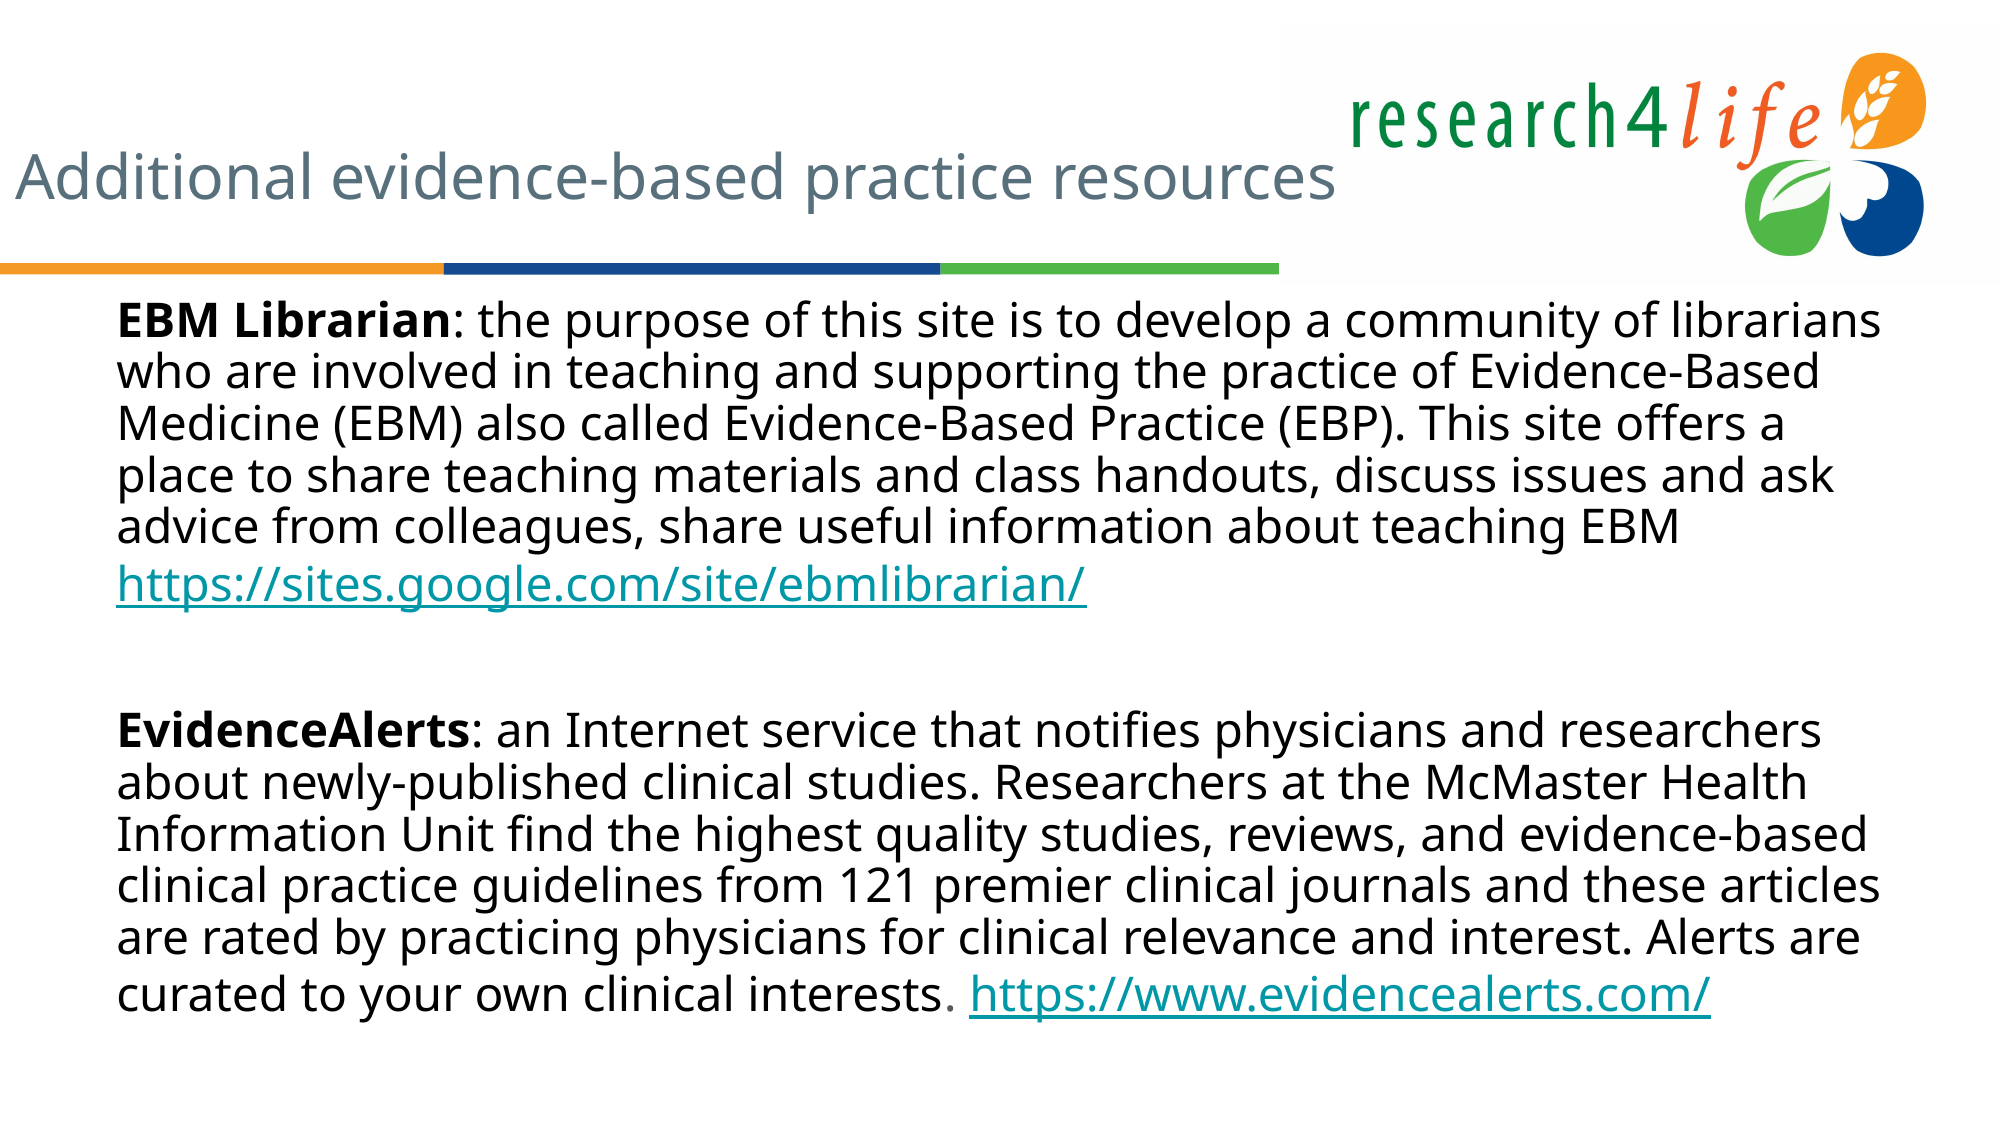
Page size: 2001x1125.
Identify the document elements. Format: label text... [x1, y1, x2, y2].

picture [1279, 22, 2000, 285]
title Additional evidence-based practice resources [0, 138, 1370, 249]
list EBM Librarian: the purpose of this site is to develop a community of librarians who are involved in teaching and supporting the practice of Evidence-Based Medicine (EBM) also called Evidence-Based Practice (EBP). This site offers a place to share teaching materials and class handouts, discuss issues and ask advice from colleagues, share useful information about teaching EBM https://sites.google.com/site/ebmlibrarian/ EvidenceAlerts: an Internet service that notifies physicians and researchers about newly-published clinical studies. Researchers at the McMaster Health Information Unit find the highest quality studies, reviews, and evidence-based clinical practice guidelines from 121 premier clinical journals and these articles are rated by practicing physicians for clinical relevance and interest. Alerts are curated to your own clinical interests. https://www.evidencealerts.com/ [26, 288, 1909, 967]
